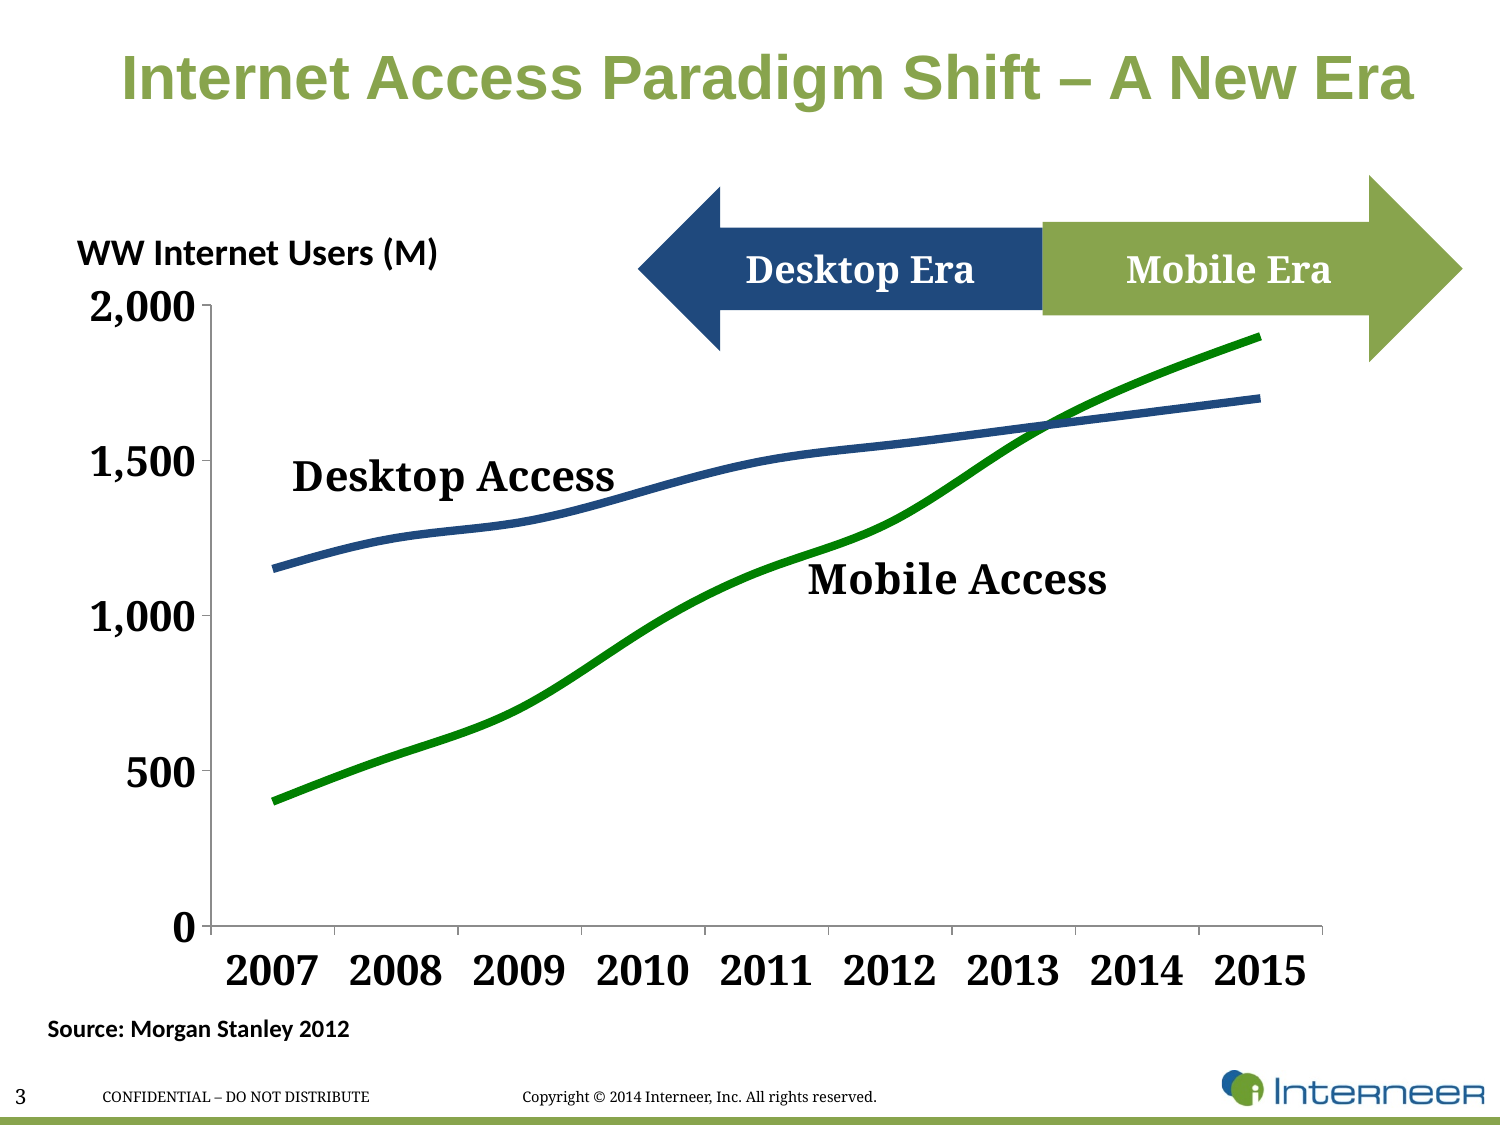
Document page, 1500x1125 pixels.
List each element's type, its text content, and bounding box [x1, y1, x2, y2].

picture [1221, 1070, 1485, 1108]
title Internet Access Paradigm Shift – A New Era [75, 44, 1463, 120]
chart [12, 180, 1478, 1021]
text_box Source: Morgan Stanley 2012 [33, 1031, 450, 1050]
